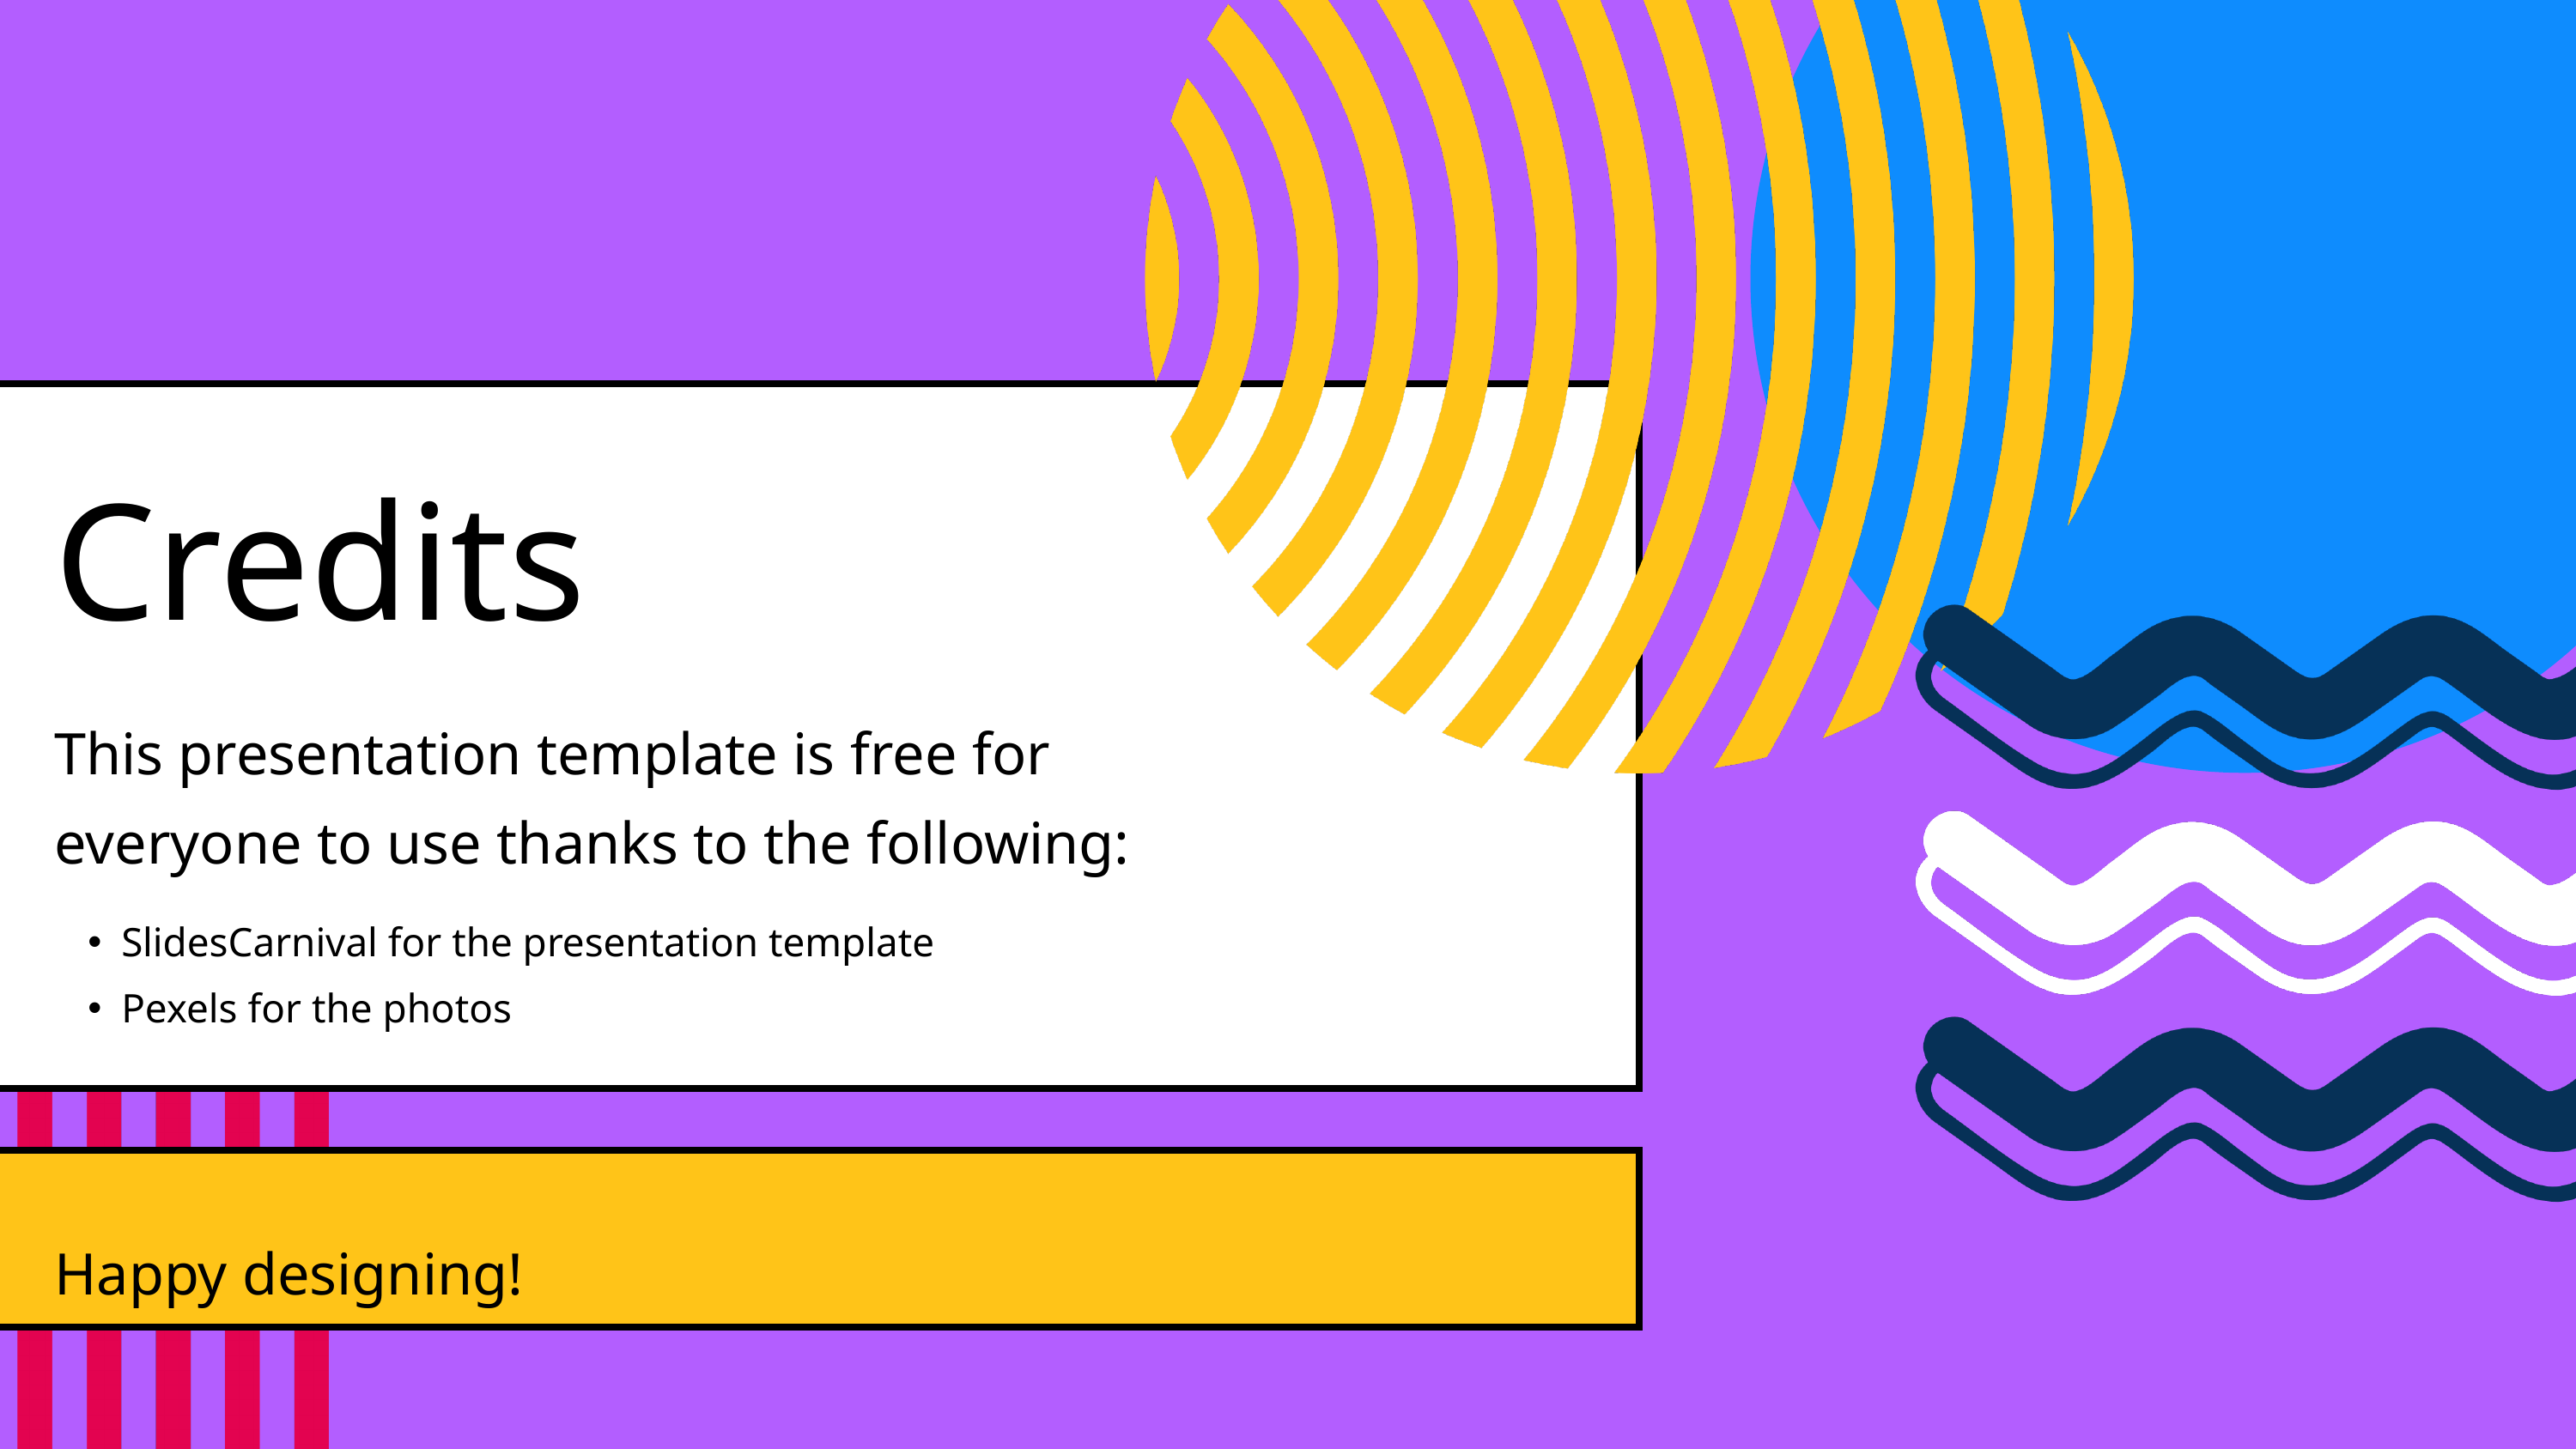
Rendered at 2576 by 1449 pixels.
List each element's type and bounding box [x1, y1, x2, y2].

text_box [0, 341, 1640, 1089]
text_box [0, 1106, 1640, 1328]
text_box [1909, 1011, 2576, 1211]
text_box [0, 1099, 329, 1106]
text_box [1750, 0, 2576, 773]
text_box [1145, 0, 1747, 773]
text_box [1909, 780, 2576, 799]
text_box [1909, 805, 2576, 1005]
text_box [0, 1337, 329, 1449]
